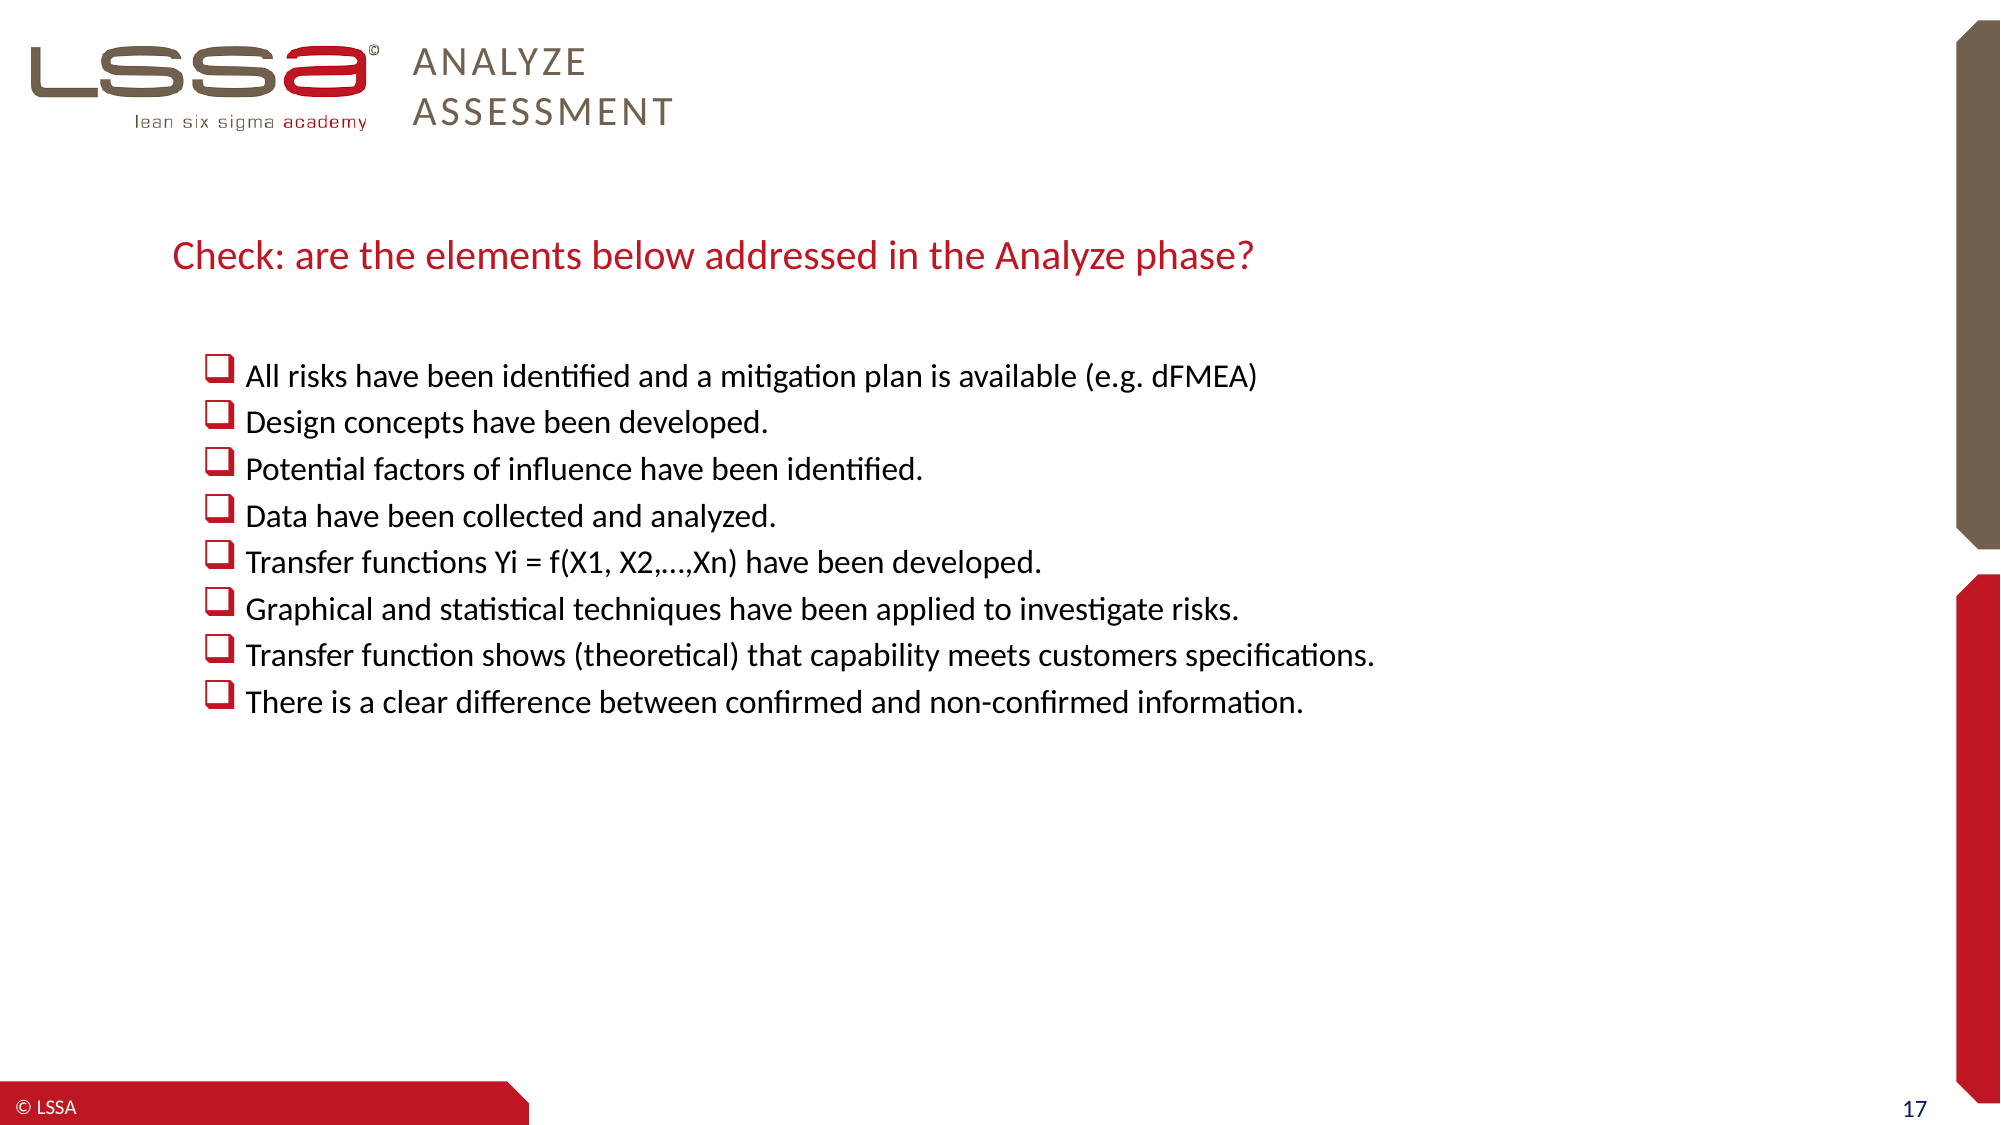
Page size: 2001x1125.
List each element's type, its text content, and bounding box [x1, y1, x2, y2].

picture [31, 42, 380, 131]
title Analyze Assessment [397, 34, 1891, 134]
list Check: are the elements below addressed in the Analyze phase? All risks have been identified and a mitigation plan is available (e.g. dFMEA) Design concepts have been developed. Potential factors of influence have been identified. Data have been collected and analyzed. Transfer functions Yi = f(X1, X2,…,Xn) have been developed. Graphical and statistical techniques have been applied to investigate risks. Transfer function shows (theoretical) that capability meets customers specifications. There is a clear difference between confirmed and non-confirmed information. [157, 220, 1890, 1049]
